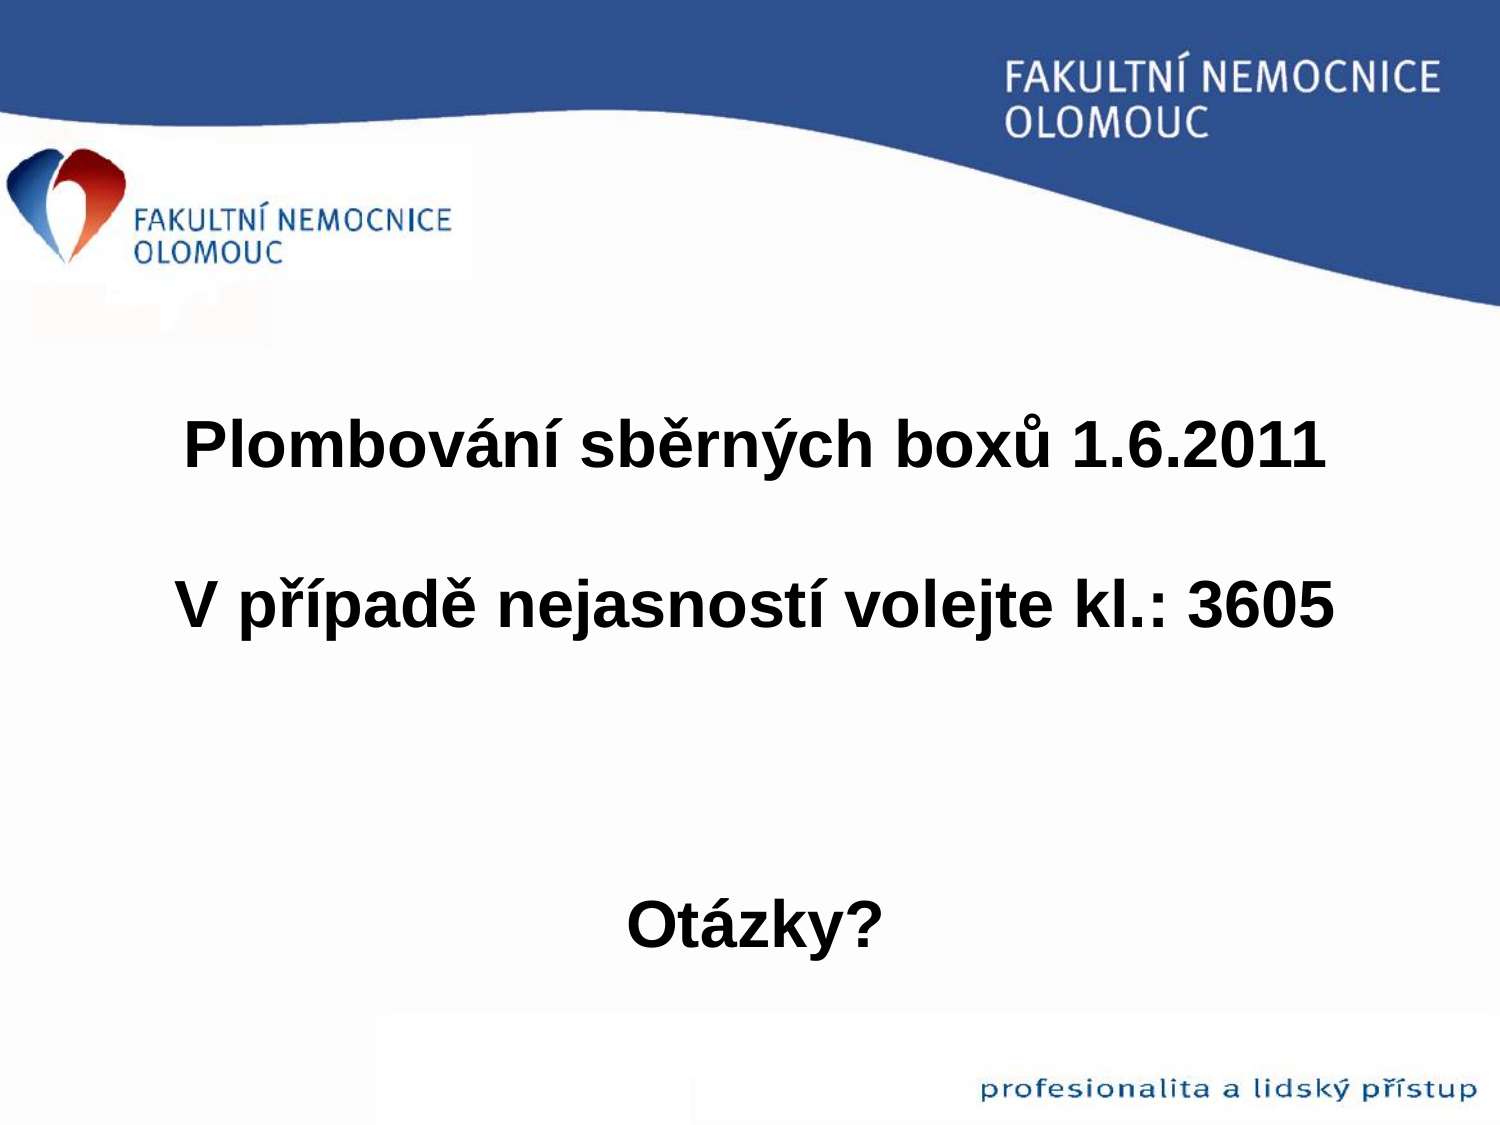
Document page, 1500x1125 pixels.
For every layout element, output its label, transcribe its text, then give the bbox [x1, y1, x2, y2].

picture [0, 0, 1500, 1125]
title Plombování sběrných boxů 1.6.2011 V případě nejasností volejte kl.: 3605 Otázky? [64, 290, 1448, 1071]
